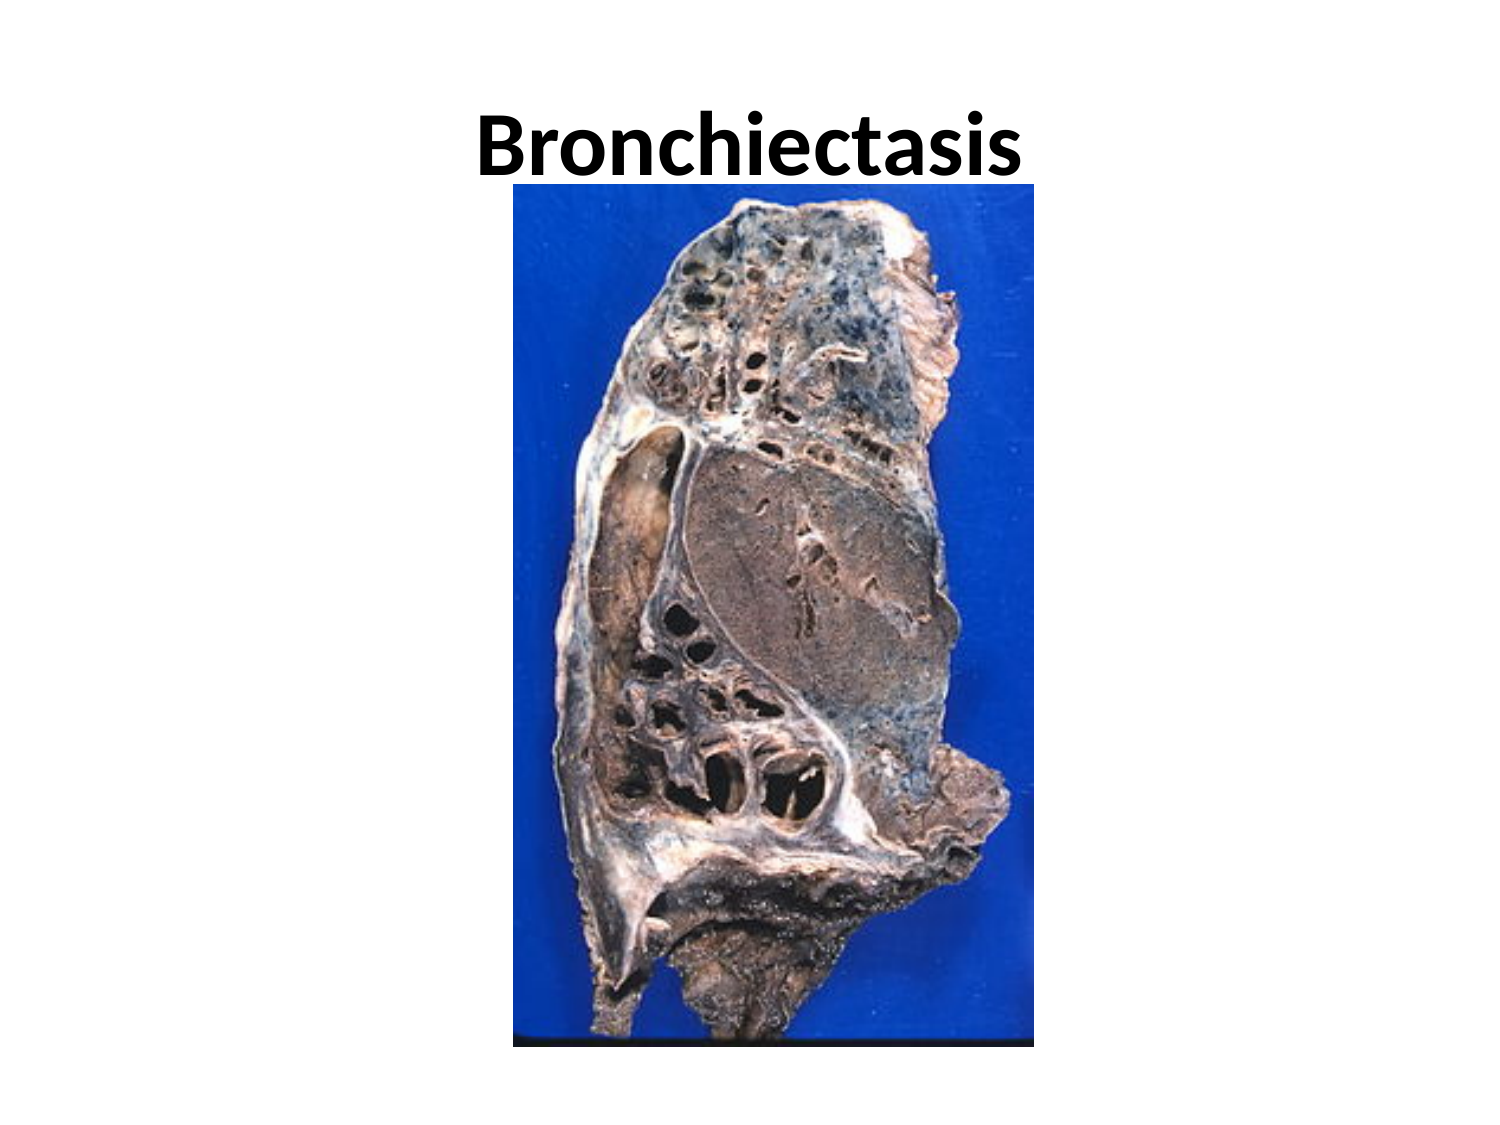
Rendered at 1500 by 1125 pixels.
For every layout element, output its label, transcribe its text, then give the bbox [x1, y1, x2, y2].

title Bronchiectasis [75, 45, 1425, 233]
picture [513, 184, 1034, 1047]
